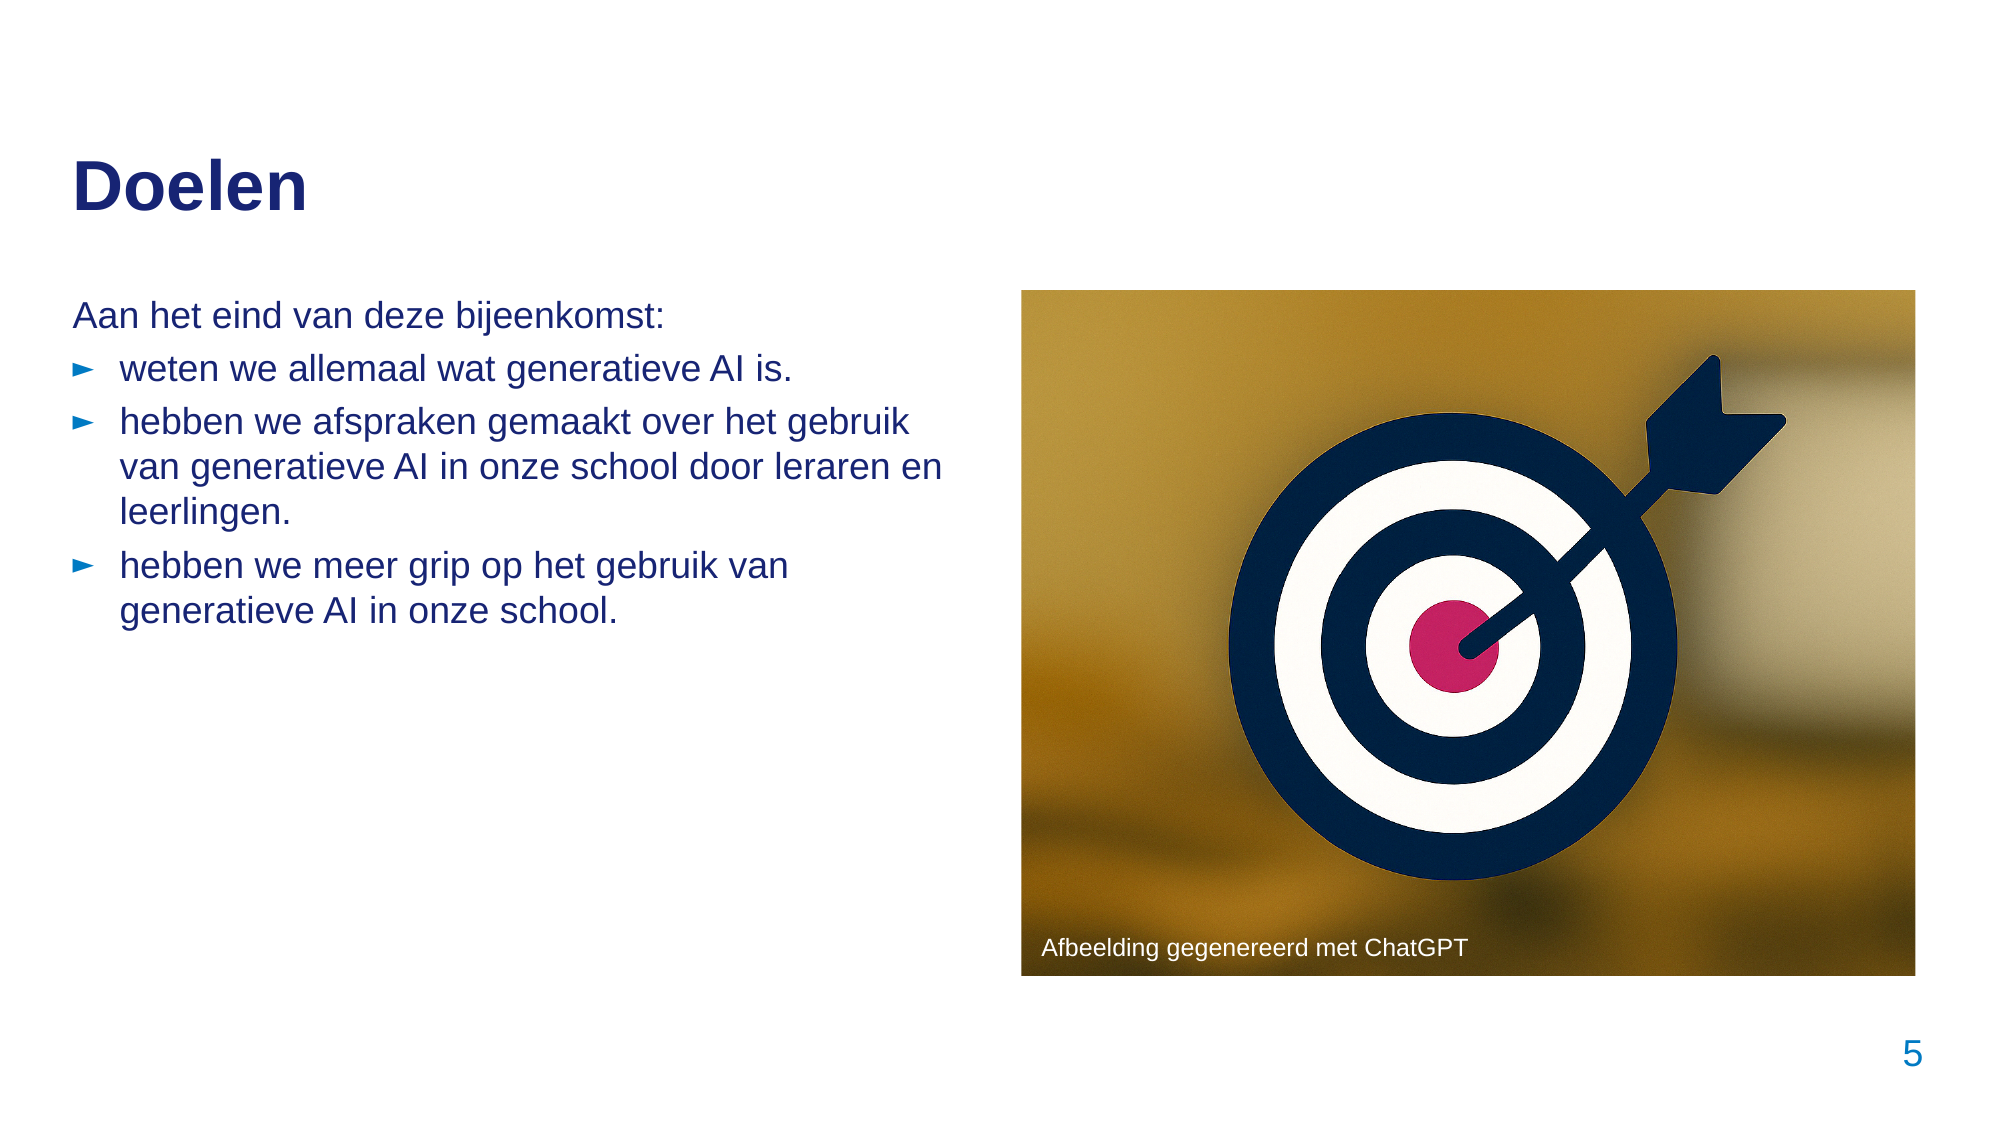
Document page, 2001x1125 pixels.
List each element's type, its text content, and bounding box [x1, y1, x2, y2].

picture [1021, 290, 1916, 976]
list Aan het eind van deze bijeenkomst: weten we allemaal wat generatieve AI is. hebben we afspraken gemaakt over het gebruik van generatieve AI in onze school door leraren en leerlingen. hebben we meer grip op het gebruik van generatieve AI in onze school. [72, 290, 963, 976]
title Doelen [72, 148, 1919, 244]
